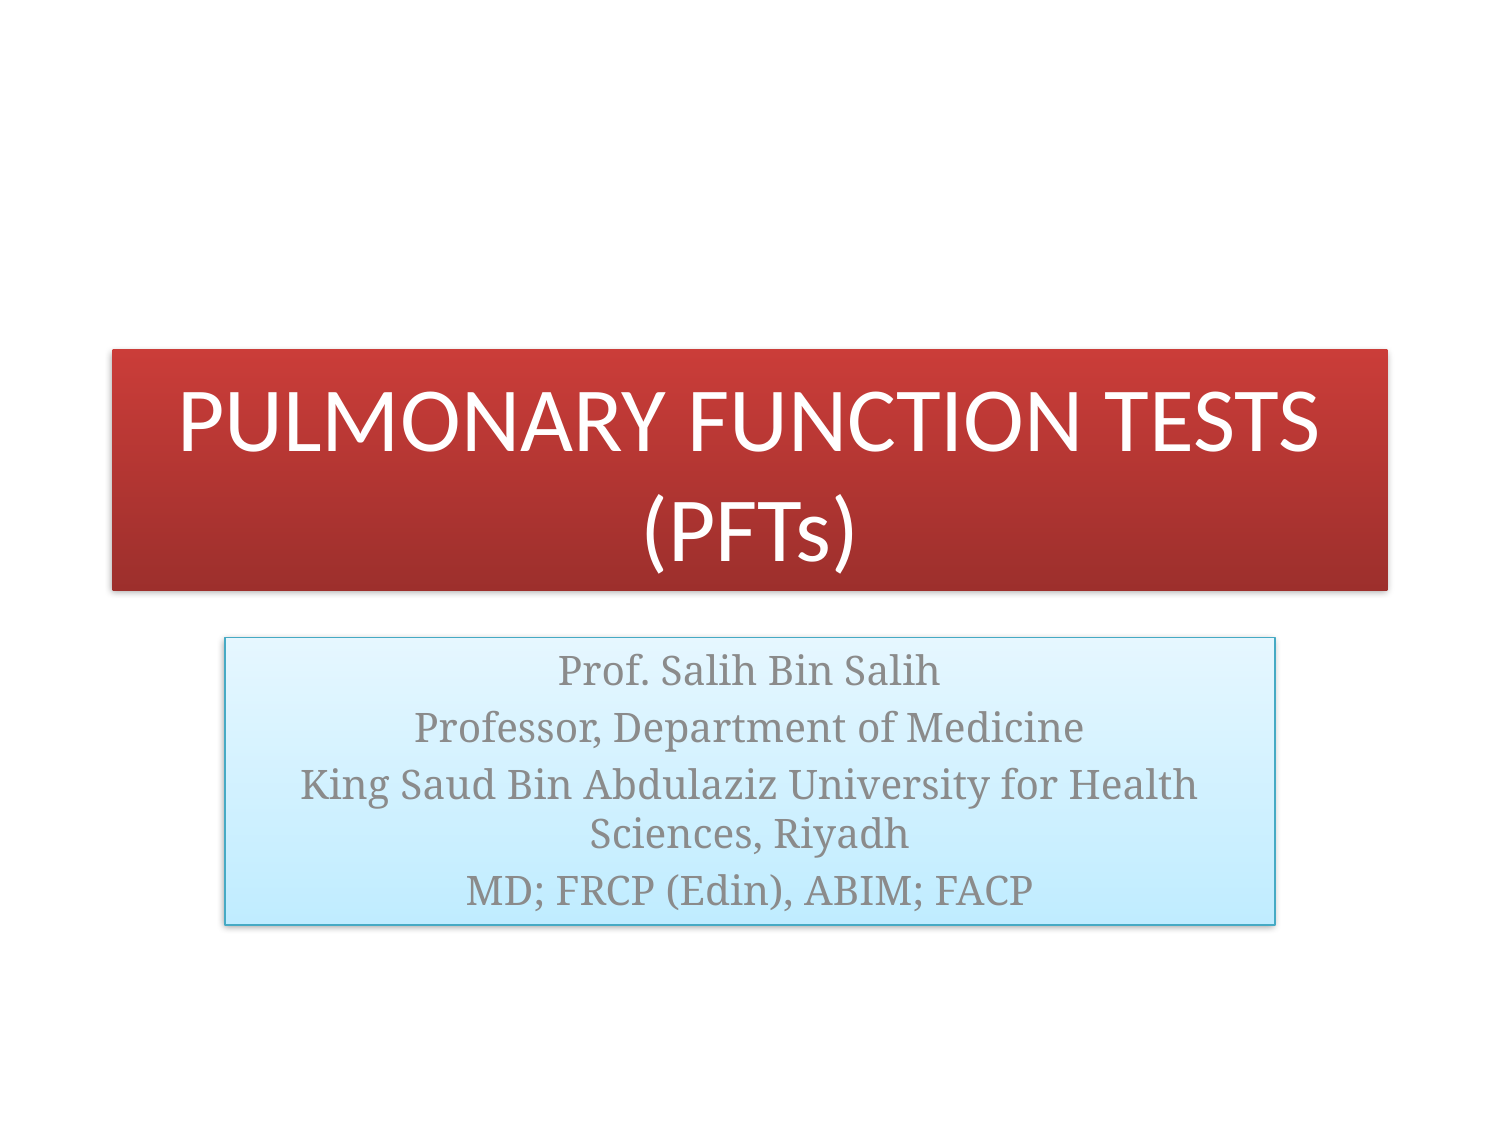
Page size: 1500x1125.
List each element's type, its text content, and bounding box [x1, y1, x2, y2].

subtitle Prof. Salih Bin Salih Professor, Department of Medicine King Saud Bin Abdulaziz University for Health Sciences, Riyadh MD; FRCP (Edin), ABIM; FACP [224, 637, 1276, 926]
title PULMONARY FUNCTION TESTS (PFTs) [112, 349, 1388, 591]
